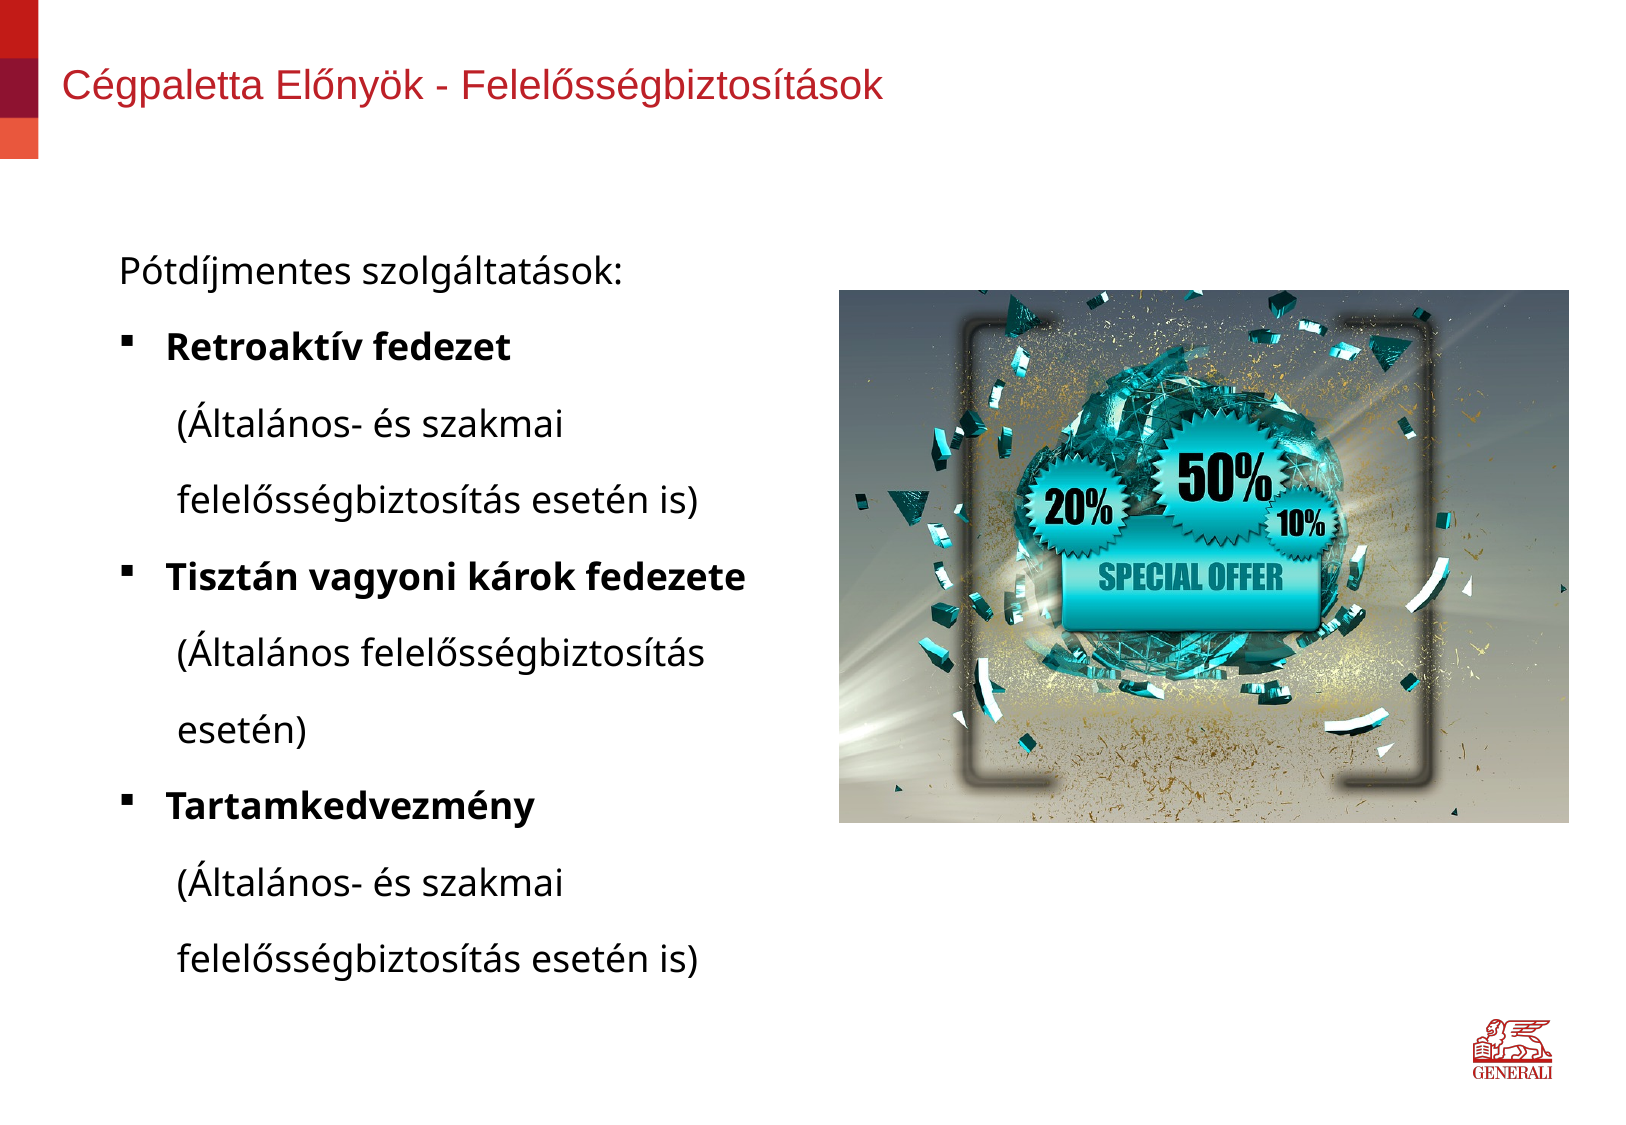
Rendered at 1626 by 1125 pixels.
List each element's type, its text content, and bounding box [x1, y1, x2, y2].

picture [839, 290, 1569, 823]
title Cégpaletta Előnyök - Felelősségbiztosítások [61, 61, 1553, 157]
text_box Pótdíjmentes szolgáltatások: Retroaktív fedezet (Általános- és szakmai felelősségbiztosítás esetén is) Tisztán vagyoni károk fedezete (Általános felelősségbiztosítás esetén) Tartamkedvezmény (Általános- és szakmai felelősségbiztosítás esetén is) [103, 208, 837, 988]
